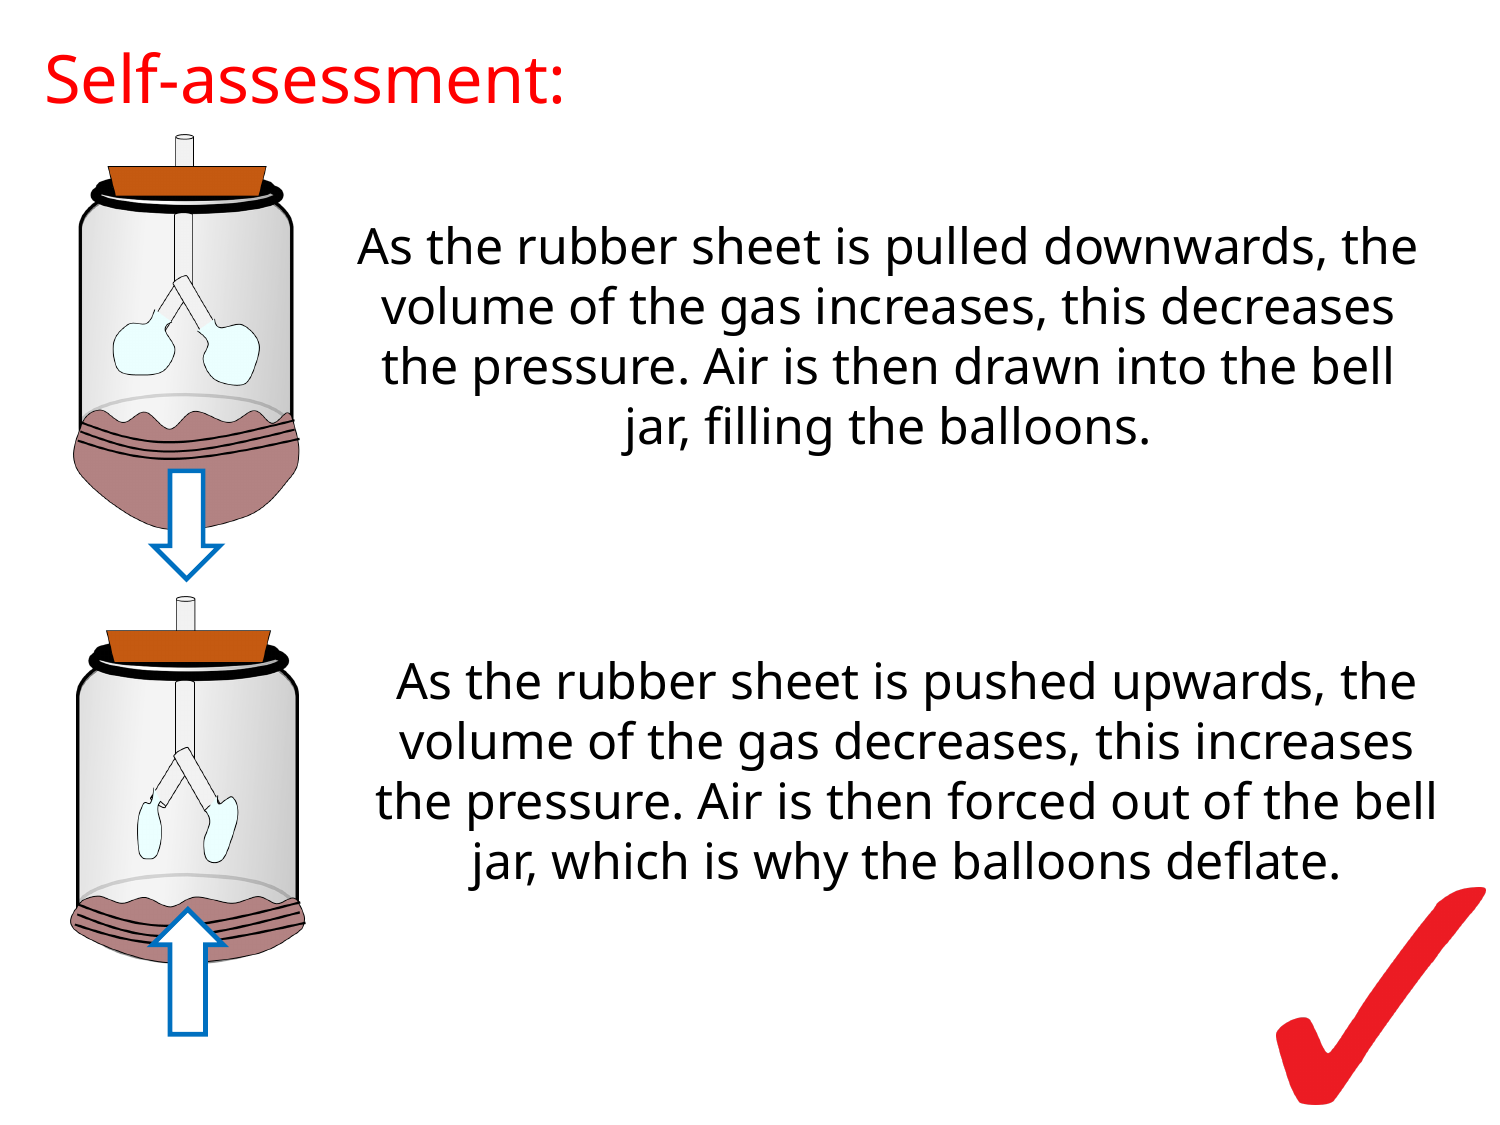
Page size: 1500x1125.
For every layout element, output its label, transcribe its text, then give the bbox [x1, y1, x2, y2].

picture [1276, 887, 1486, 1105]
picture [73, 134, 300, 530]
text_box [169, 964, 207, 1036]
text_box [150, 530, 223, 581]
text_box As the rubber sheet is pushed upwards, the volume of the gas decreases, this increases the pressure. Air is then forced out of the bell jar, which is why the balloons deflate. [344, 642, 1471, 898]
text_box Self-assessment: [29, 29, 825, 125]
picture [70, 596, 306, 964]
text_box As the rubber sheet is pulled downwards, the volume of the gas increases, this decreases the pressure. Air is then drawn into the bell jar, filling the balloons. [329, 207, 1448, 463]
